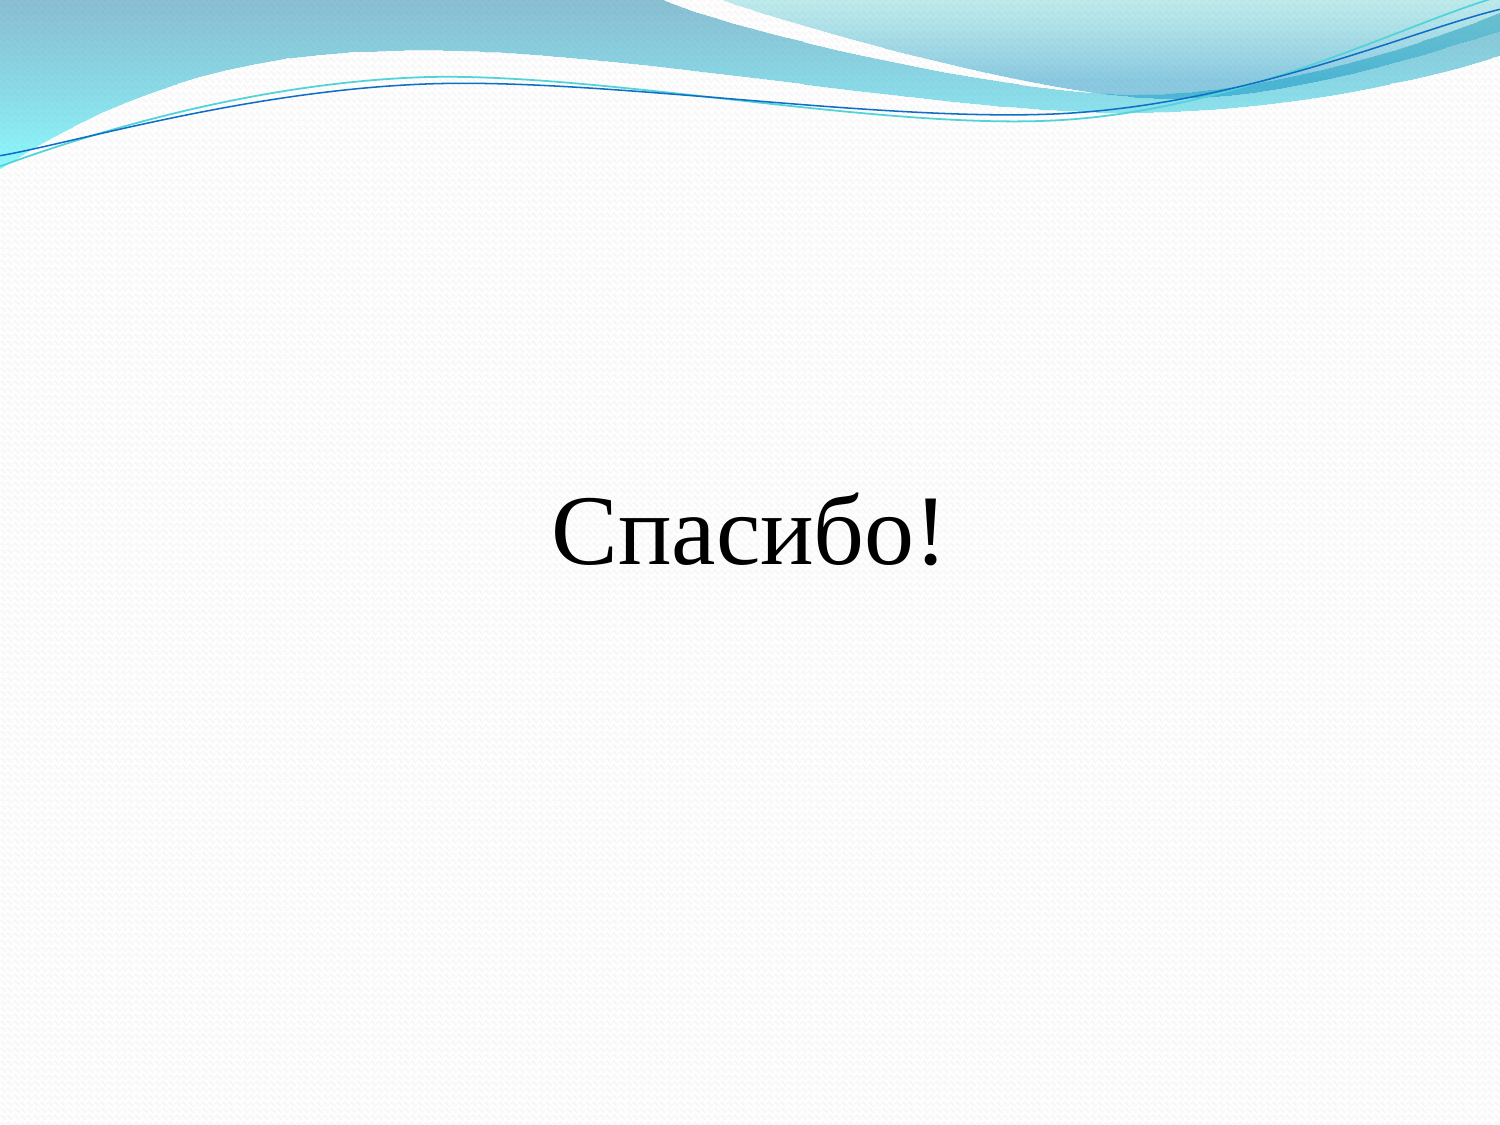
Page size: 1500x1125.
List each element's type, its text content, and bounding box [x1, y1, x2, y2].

list Спасибо! [75, 317, 1425, 1038]
